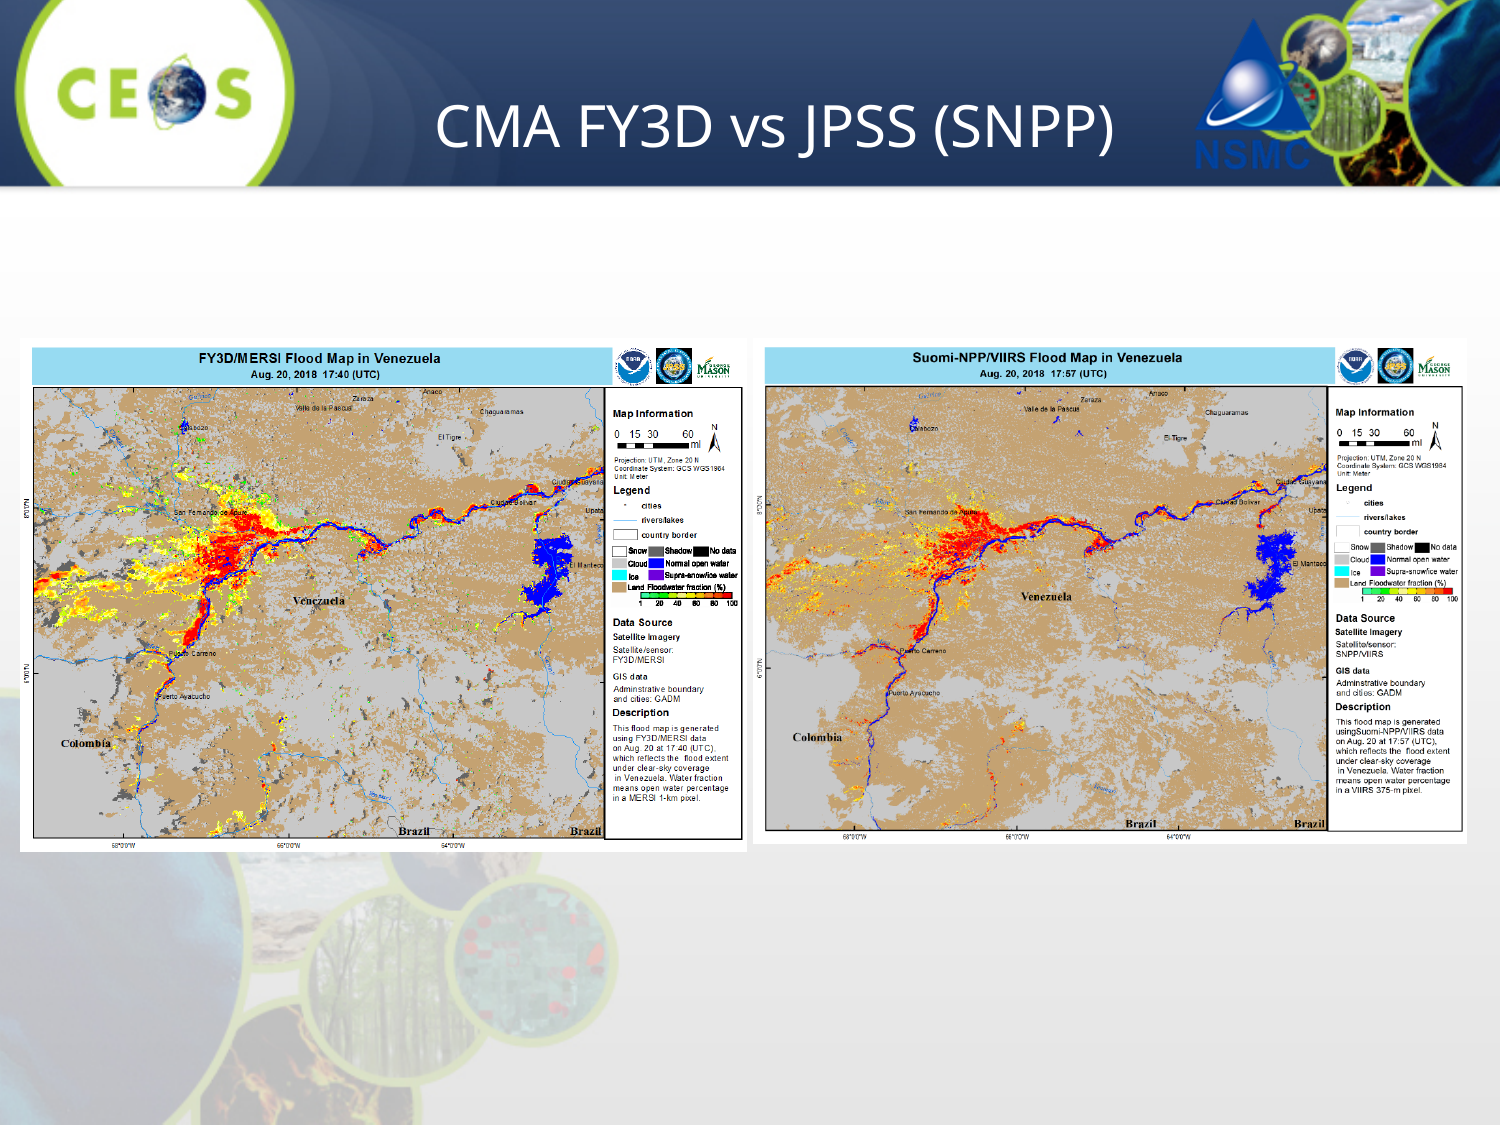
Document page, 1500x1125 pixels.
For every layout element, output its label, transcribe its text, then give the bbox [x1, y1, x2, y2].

title CMA FY3D vs JPSS (SNPP) [212, 0, 1338, 167]
picture [0, 0, 1500, 1125]
